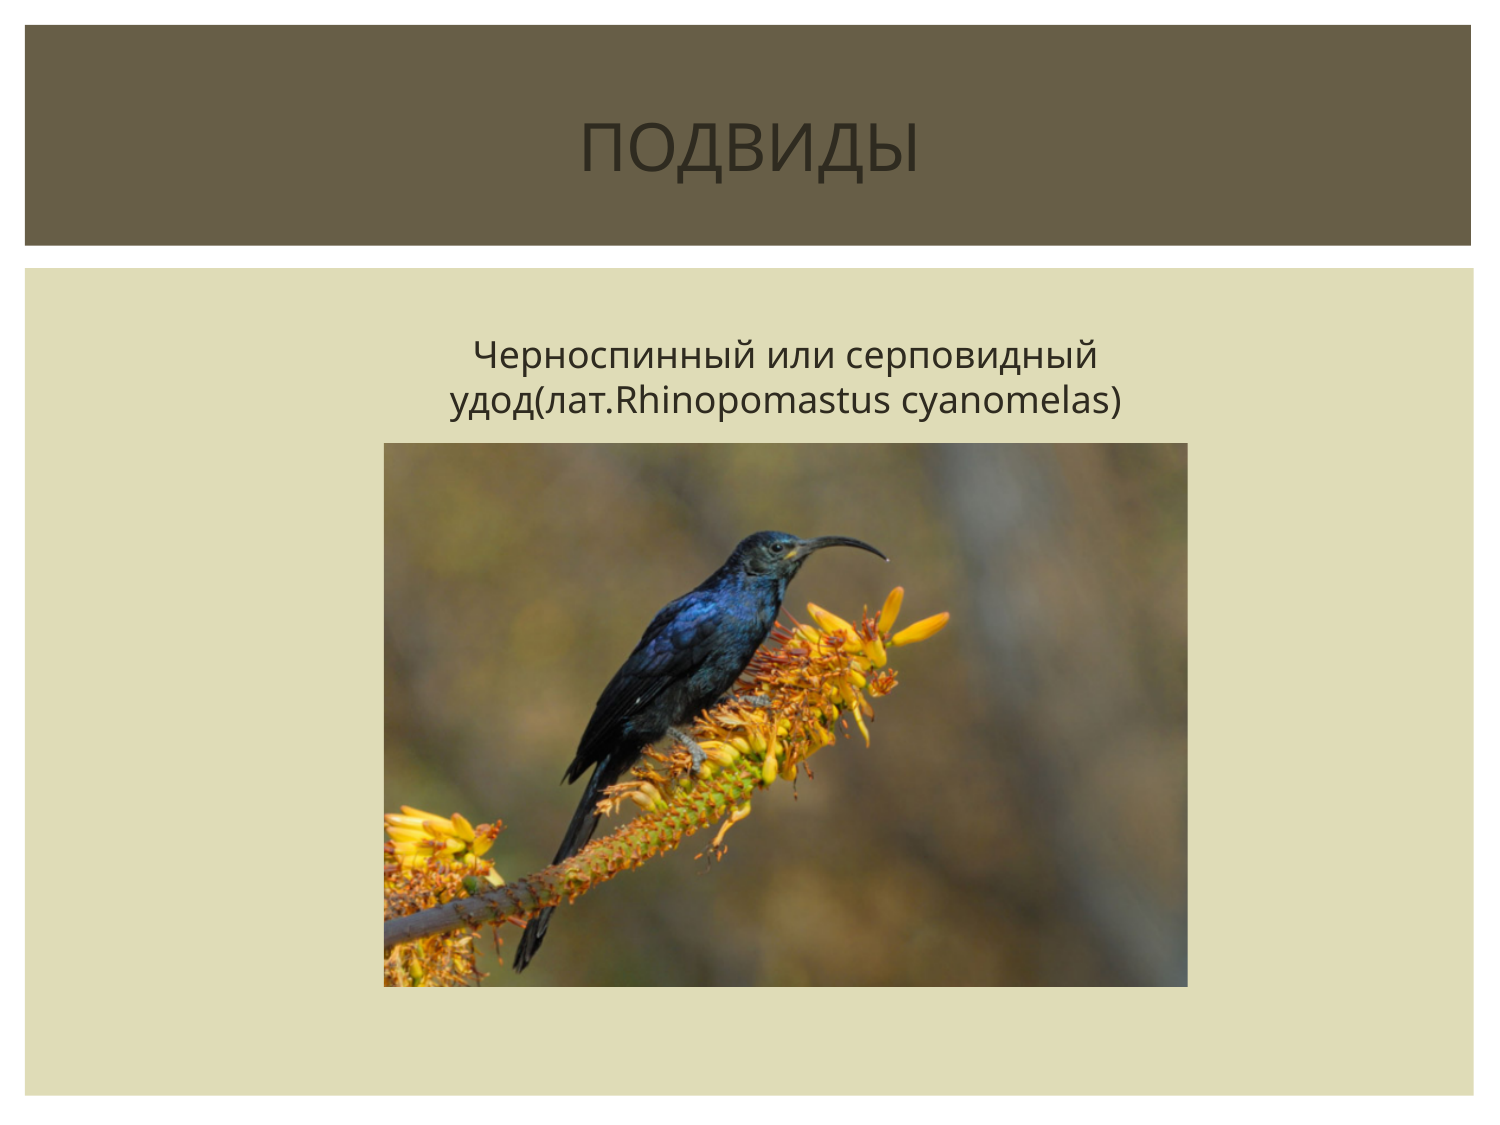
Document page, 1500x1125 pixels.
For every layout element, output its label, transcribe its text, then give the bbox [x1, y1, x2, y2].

picture [383, 443, 1189, 988]
title ПОДВИДЫ [62, 58, 1438, 232]
text_box Черноспинный или серповидный удод(лат.Rhinopomastus cyanomelas) [401, 323, 1170, 429]
